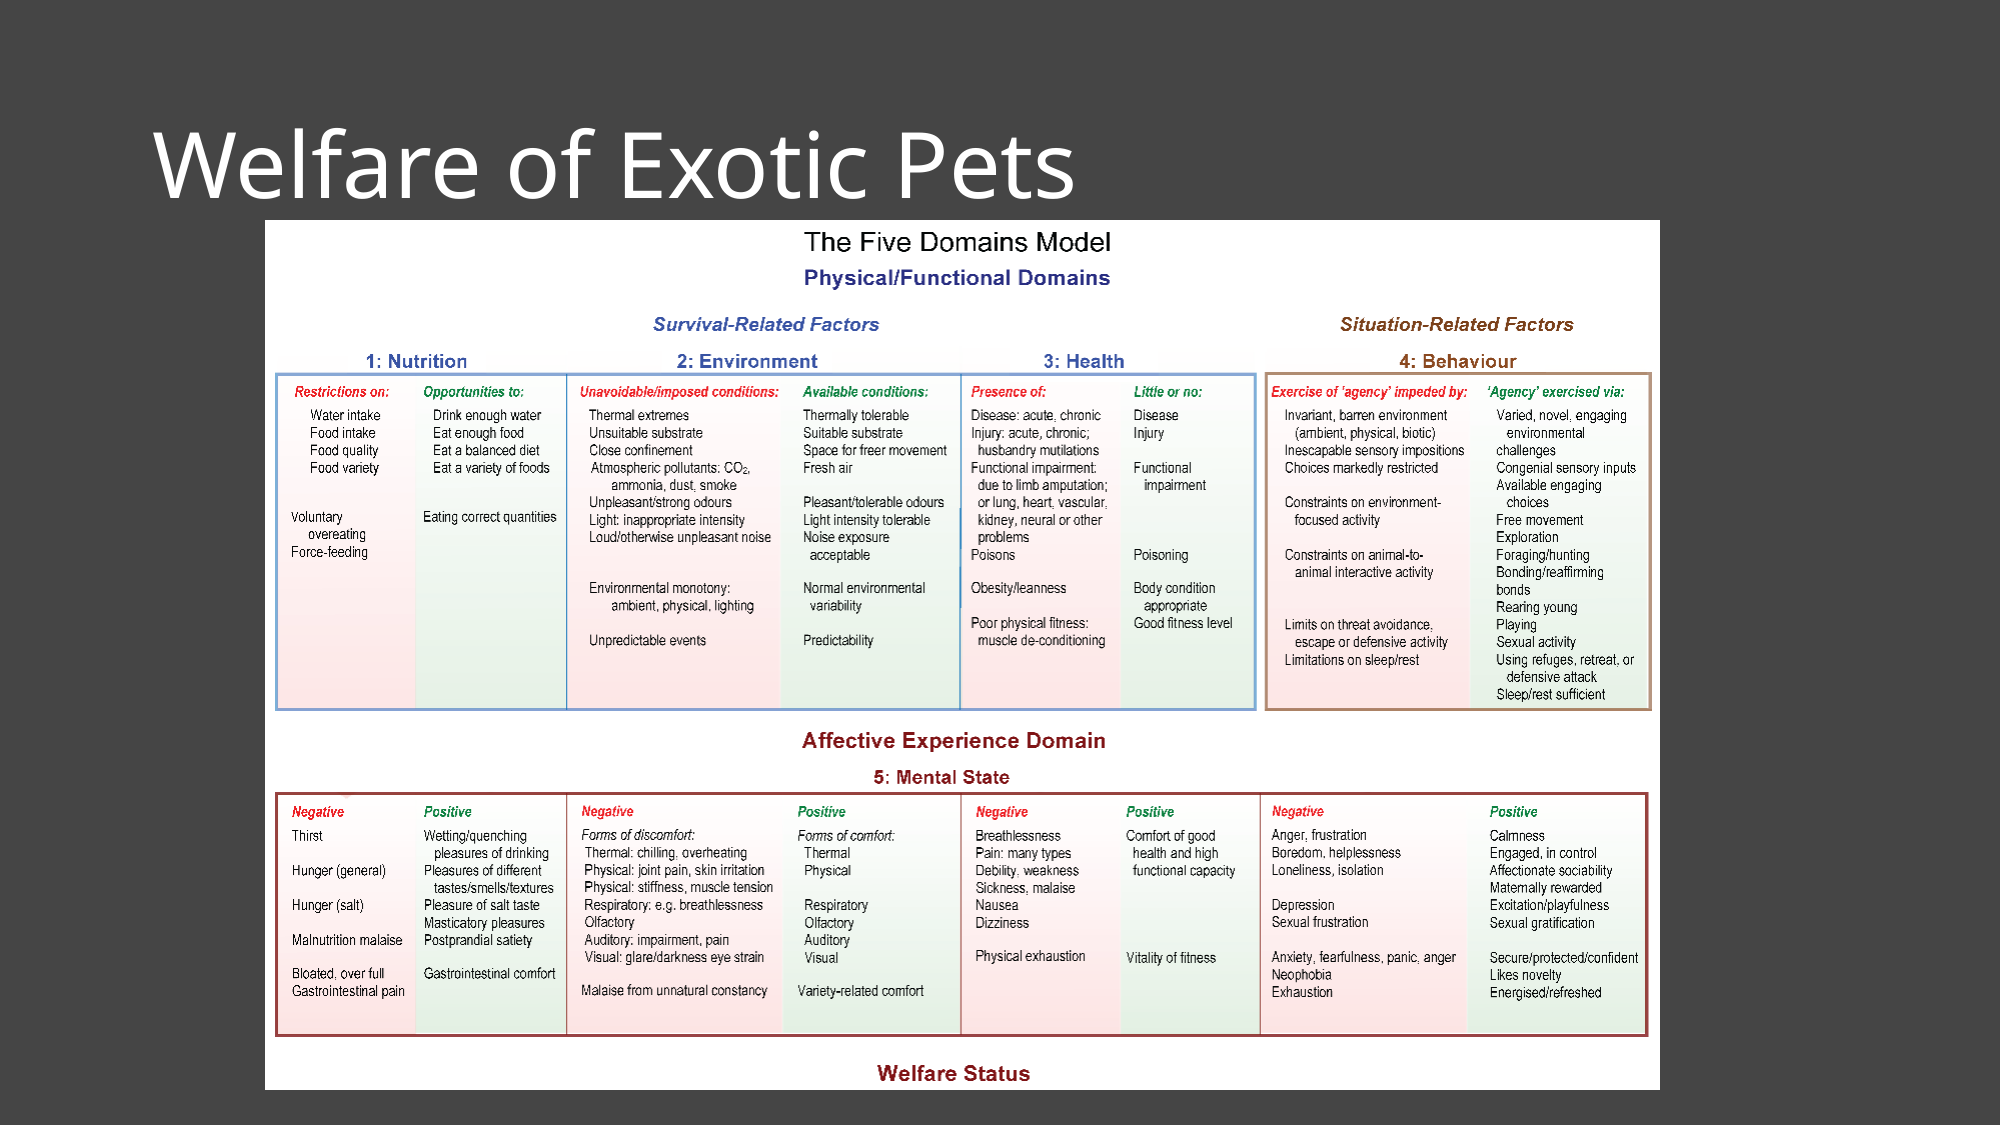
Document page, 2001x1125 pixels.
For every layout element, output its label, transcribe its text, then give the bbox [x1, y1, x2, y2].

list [265, 220, 1660, 1091]
title Welfare of Exotic Pets [137, 59, 1863, 278]
